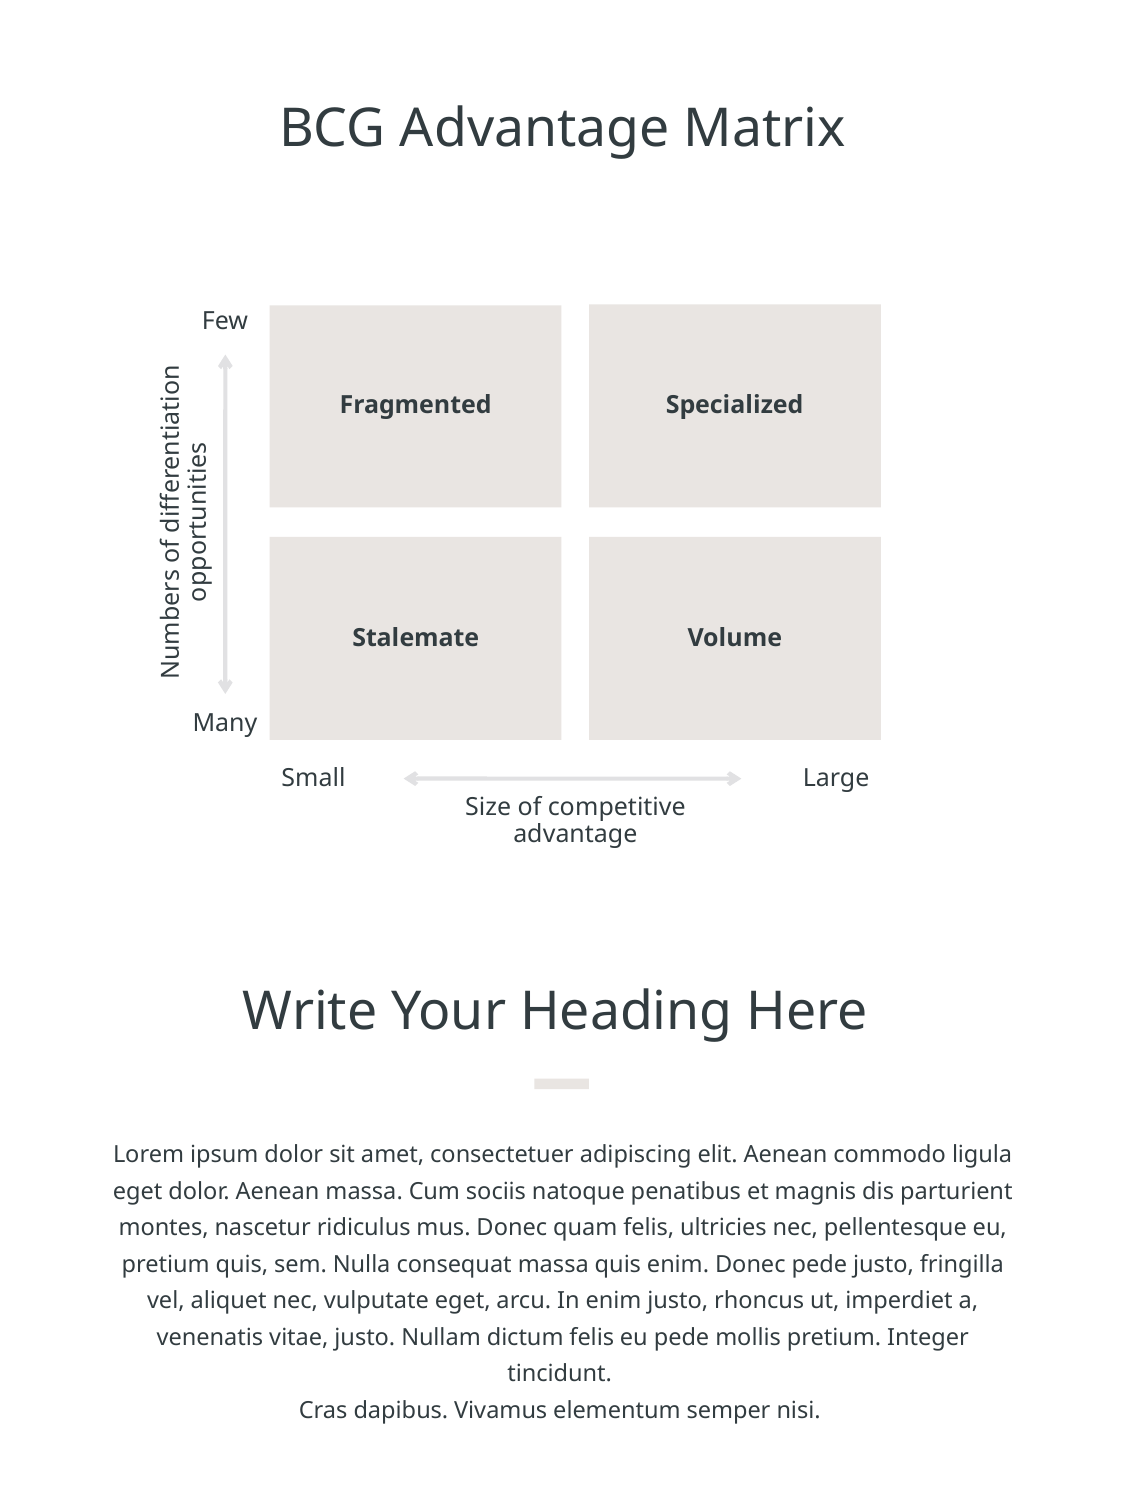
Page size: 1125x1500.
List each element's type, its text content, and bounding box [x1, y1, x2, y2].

text_box [269, 536, 562, 740]
text_box [218, 354, 233, 694]
text_box Many [180, 709, 270, 737]
text_box Write Your Heading Here [105, 988, 1020, 1041]
text_box Large [791, 764, 881, 792]
text_box Numbers of differentiation opportunities [157, 350, 212, 695]
text_box Volume [635, 624, 834, 653]
text_box Fragmented [316, 392, 515, 420]
text_box Few [180, 307, 270, 335]
text_box [269, 305, 562, 508]
text_box Stalemate [316, 624, 515, 653]
text_box Specialized [635, 392, 834, 420]
text_box Small [269, 764, 358, 792]
text_box [589, 304, 881, 508]
text_box BCG Advantage Matrix [109, 104, 1016, 157]
text_box Size of competitive advantage [409, 793, 742, 848]
text_box [403, 771, 742, 786]
text_box Lorem ipsum dolor sit amet, consectetuer adipiscing elit. Aenean commodo ligula eget dolor. Aenean massa. Cum sociis natoque penatibus et magnis dis parturient montes, nascetur ridiculus mus. Donec quam felis, ultricies nec, pellentesque eu, pretium quis, sem. Nulla consequat massa quis enim. Donec pede justo, fringilla vel, aliquet nec, vulputate eget, arcu. In enim justo, rhoncus ut, imperdiet a, venenatis vitae, justo. Nullam dictum felis eu pede mollis pretium. Integer tincidunt. Cras dapibus. Vivamus elementum semper nisi. [106, 1130, 1019, 1423]
text_box [589, 536, 881, 740]
